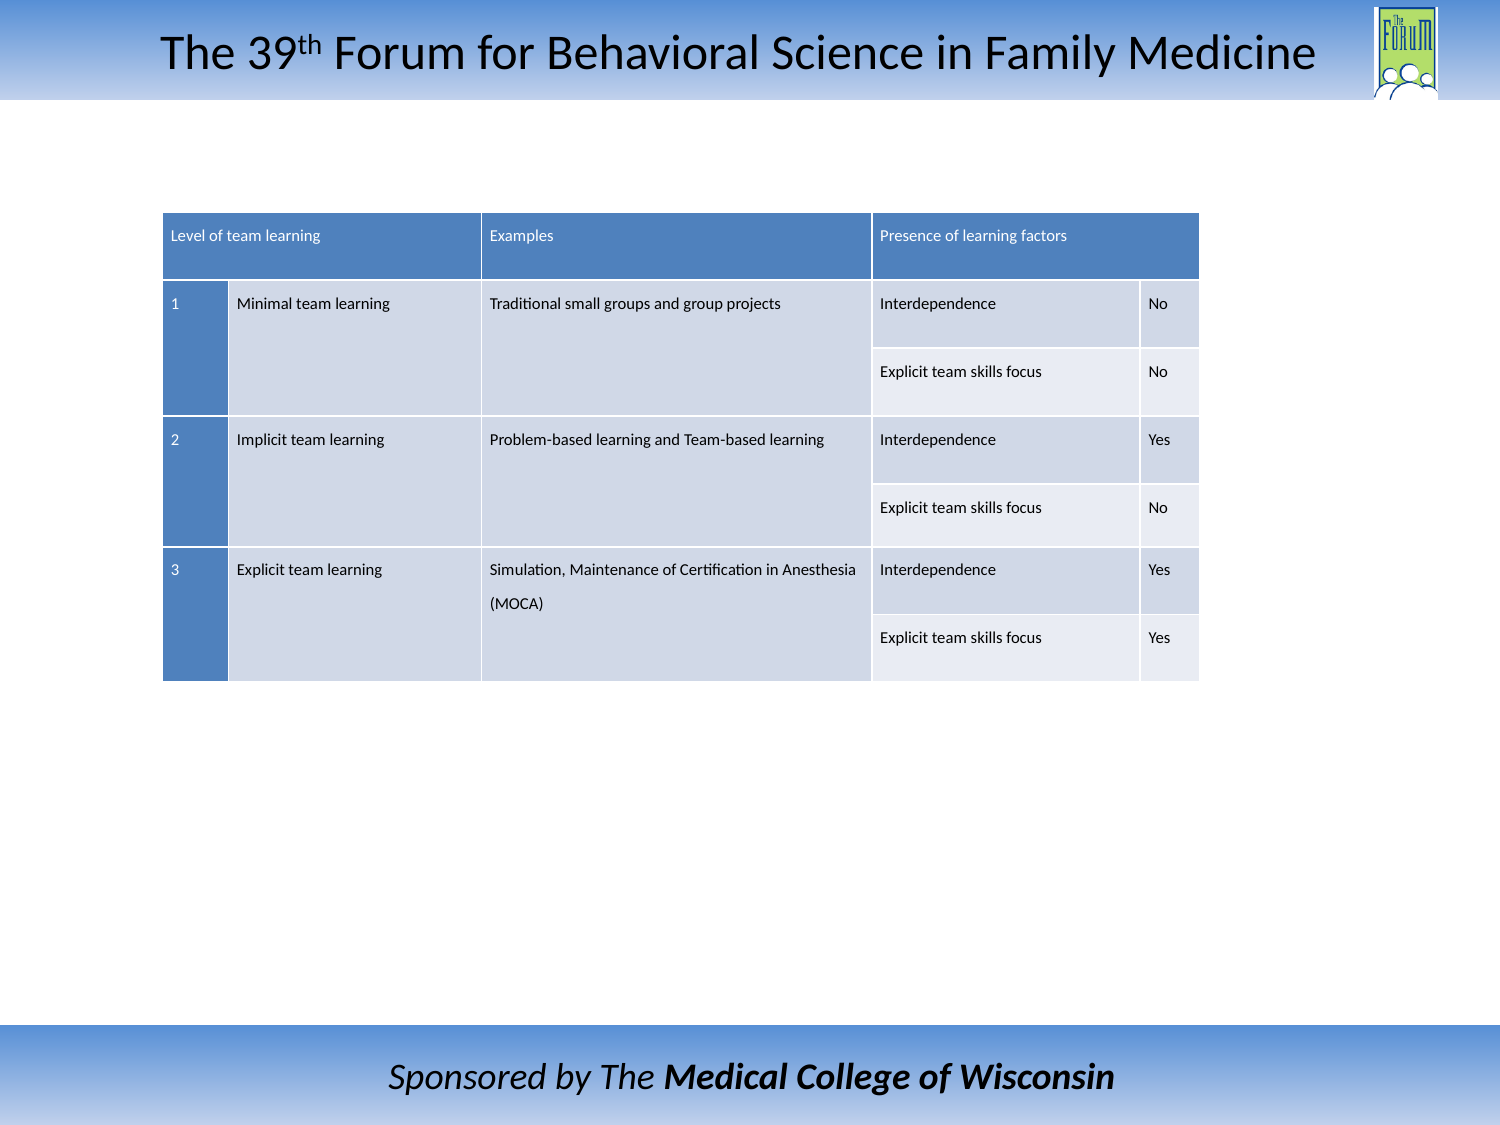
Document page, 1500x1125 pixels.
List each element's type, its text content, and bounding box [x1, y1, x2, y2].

table_cell Explicit team skills focus [873, 615, 1139, 681]
table_header Level of team learning [163, 213, 481, 279]
table_header Presence of learning factors [873, 213, 1199, 279]
table_cell Interdependence [873, 548, 1139, 614]
table_cell 1 [163, 281, 228, 415]
table_cell Traditional small groups and group projects [482, 281, 871, 415]
table_cell Problem-based learning and Team-based learning [482, 417, 871, 546]
table_cell Interdependence [873, 281, 1139, 347]
table_cell No [1141, 281, 1199, 347]
table_cell Simulation, Maintenance of Certification in Anesthesia (MOCA) [482, 548, 871, 681]
table_cell No [1141, 485, 1199, 546]
table_cell Explicit team learning [229, 548, 481, 681]
table_cell Explicit team skills focus [873, 485, 1139, 546]
table_cell Yes [1141, 548, 1199, 614]
table_cell Minimal team learning [229, 281, 481, 415]
picture [1374, 7, 1438, 100]
table_cell Yes [1141, 417, 1199, 483]
table_cell 2 [163, 417, 228, 546]
table_cell Explicit team skills focus [873, 349, 1139, 415]
table_cell 3 [163, 548, 228, 681]
table_cell Yes [1141, 615, 1199, 681]
table_cell Interdependence [873, 417, 1139, 483]
table_header Examples [482, 213, 871, 279]
table_cell No [1141, 349, 1199, 415]
table_cell Implicit team learning [229, 417, 481, 546]
